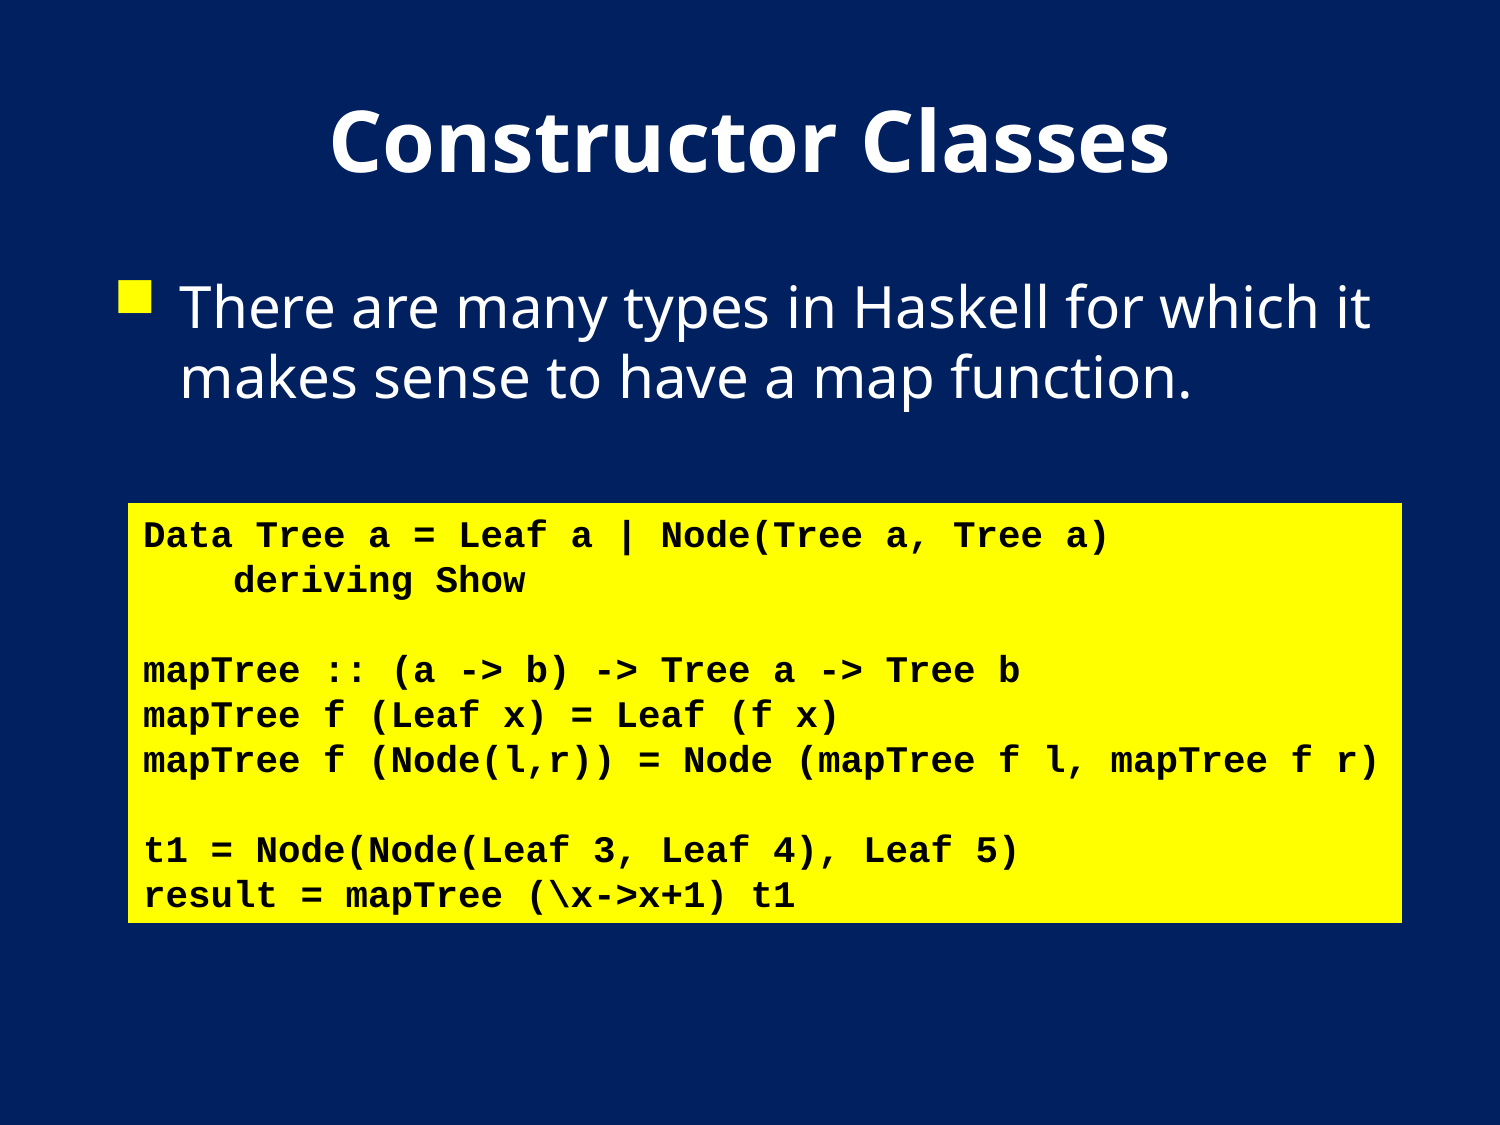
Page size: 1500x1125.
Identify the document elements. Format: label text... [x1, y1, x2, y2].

title Constructor Classes [75, 45, 1425, 233]
text_box Data Tree a = Leaf a | Node(Tree a, Tree a) deriving Show mapTree :: (a -> b) -> Tree a -> Tree b mapTree f (Leaf x) = Leaf (f x) mapTree f (Node(l,r)) = Node (mapTree f l, mapTree f r) t1 = Node(Node(Leaf 3, Leaf 4), Leaf 5) result = mapTree (\x->x+1) t1 [128, 503, 1402, 923]
list There are many types in Haskell for which it makes sense to have a map function. [75, 262, 1425, 1035]
